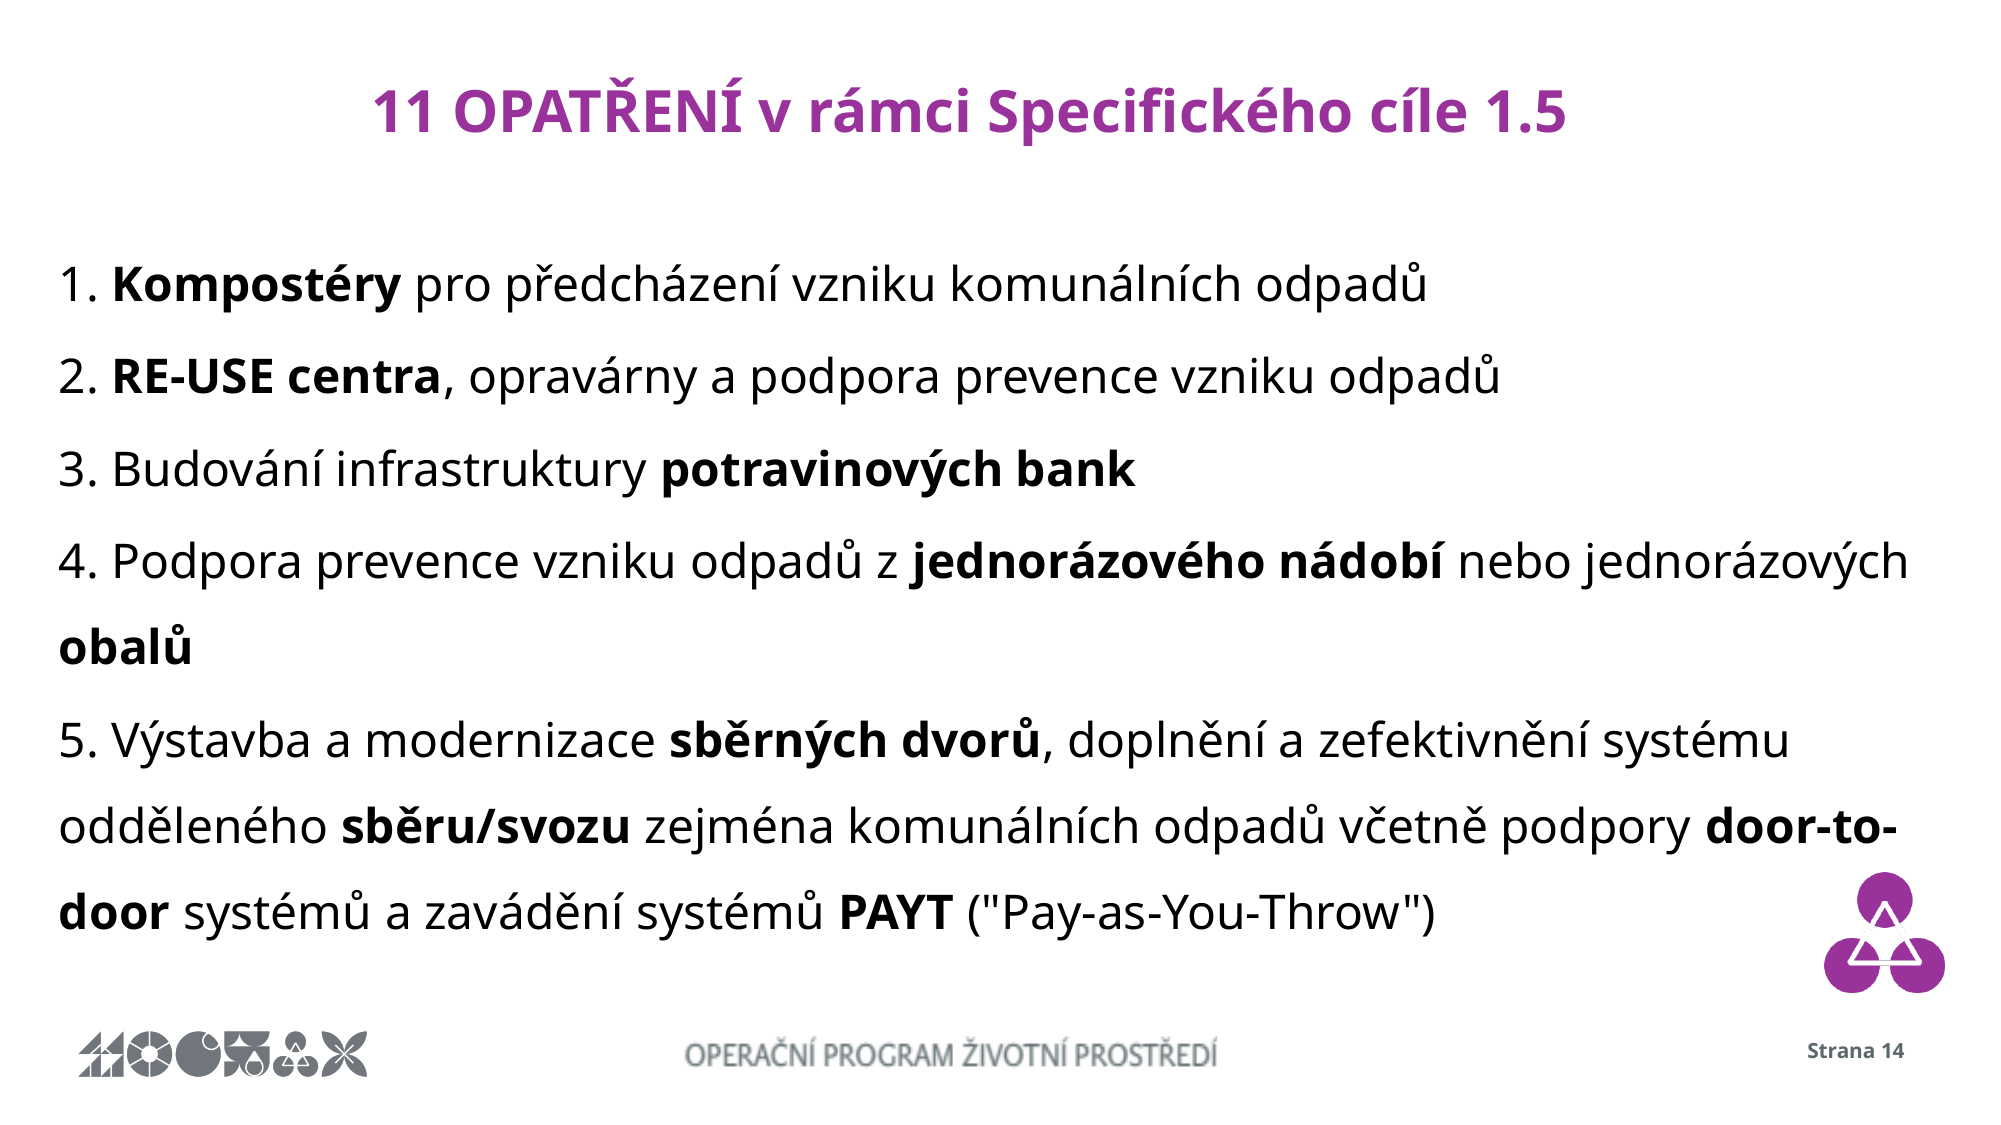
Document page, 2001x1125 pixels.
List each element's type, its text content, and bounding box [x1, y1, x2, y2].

slide_number Strana 14 [1412, 1022, 1920, 1082]
title 11 OPATŘENÍ v rámci Specifického cíle 1.5 [43, 75, 1895, 152]
list 1. Kompostéry pro předcházení vzniku komunálních odpadů 2. RE-USE centra, opravárny a podpora prevence vzniku odpadů 3. Budování infrastruktury potravinových bank 4. Podpora prevence vzniku odpadů z jednorázového nádobí nebo jednorázových obalů 5. Výstavba a modernizace sběrných dvorů, doplnění a zefektivnění systému odděleného sběru/svozu zejména komunálních odpadů včetně podpory door-to-door systémů a zavádění systémů PAYT ("Pay-as-You-Throw") [43, 217, 1983, 918]
picture [1824, 872, 1945, 993]
picture [69, 1022, 376, 1086]
